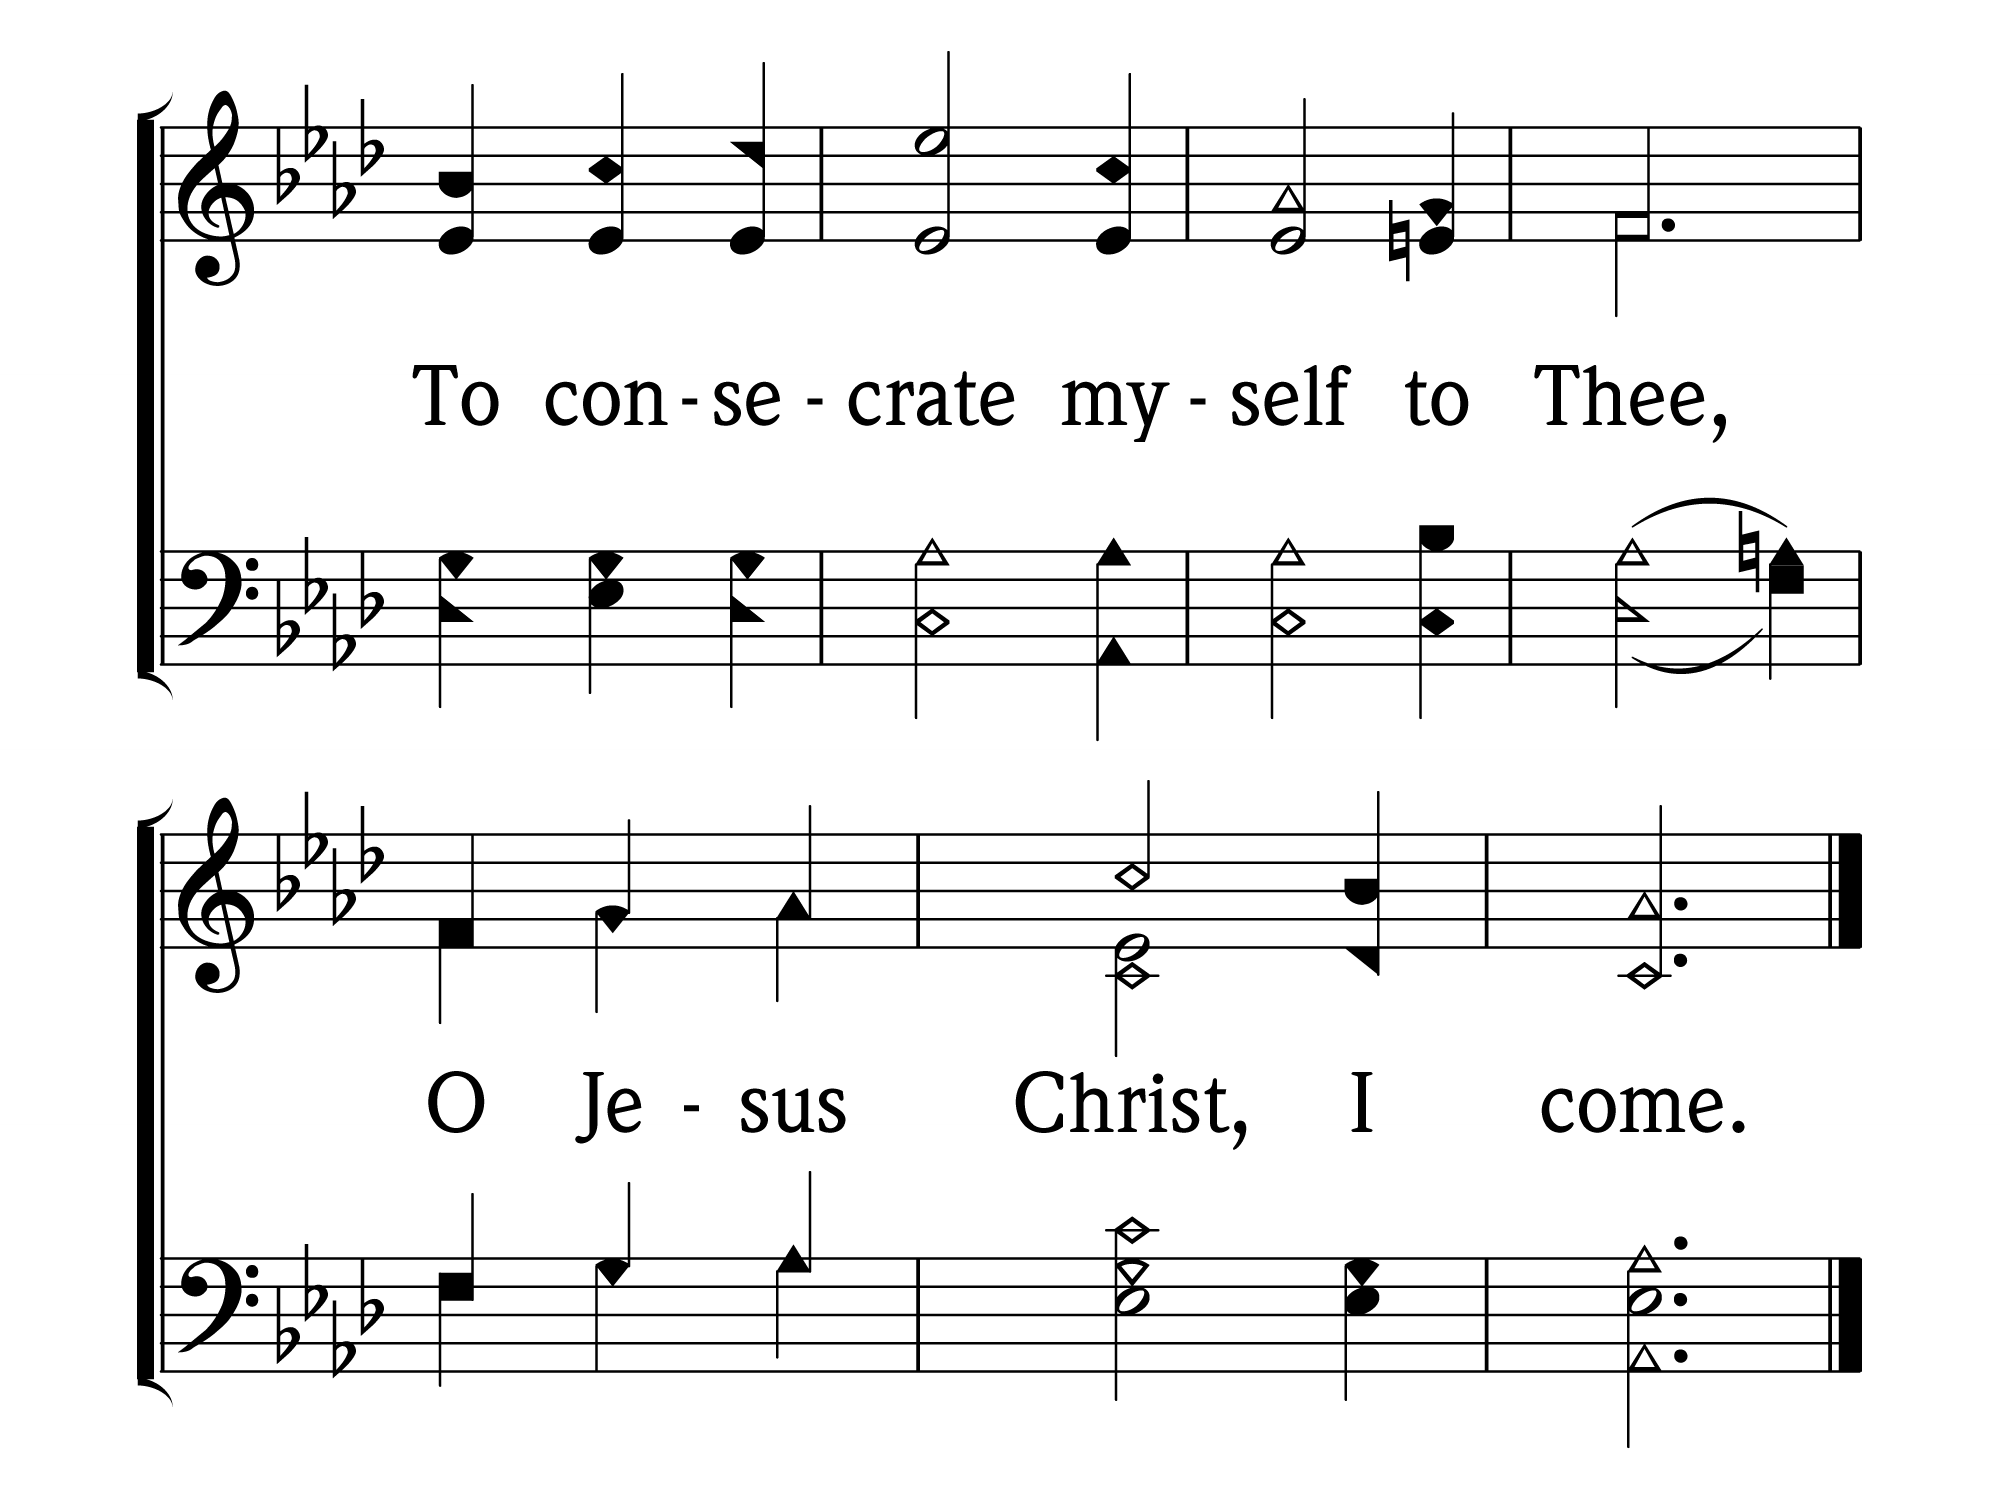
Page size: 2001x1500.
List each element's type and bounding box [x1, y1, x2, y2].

text_box [0, 0, 2000, 1500]
